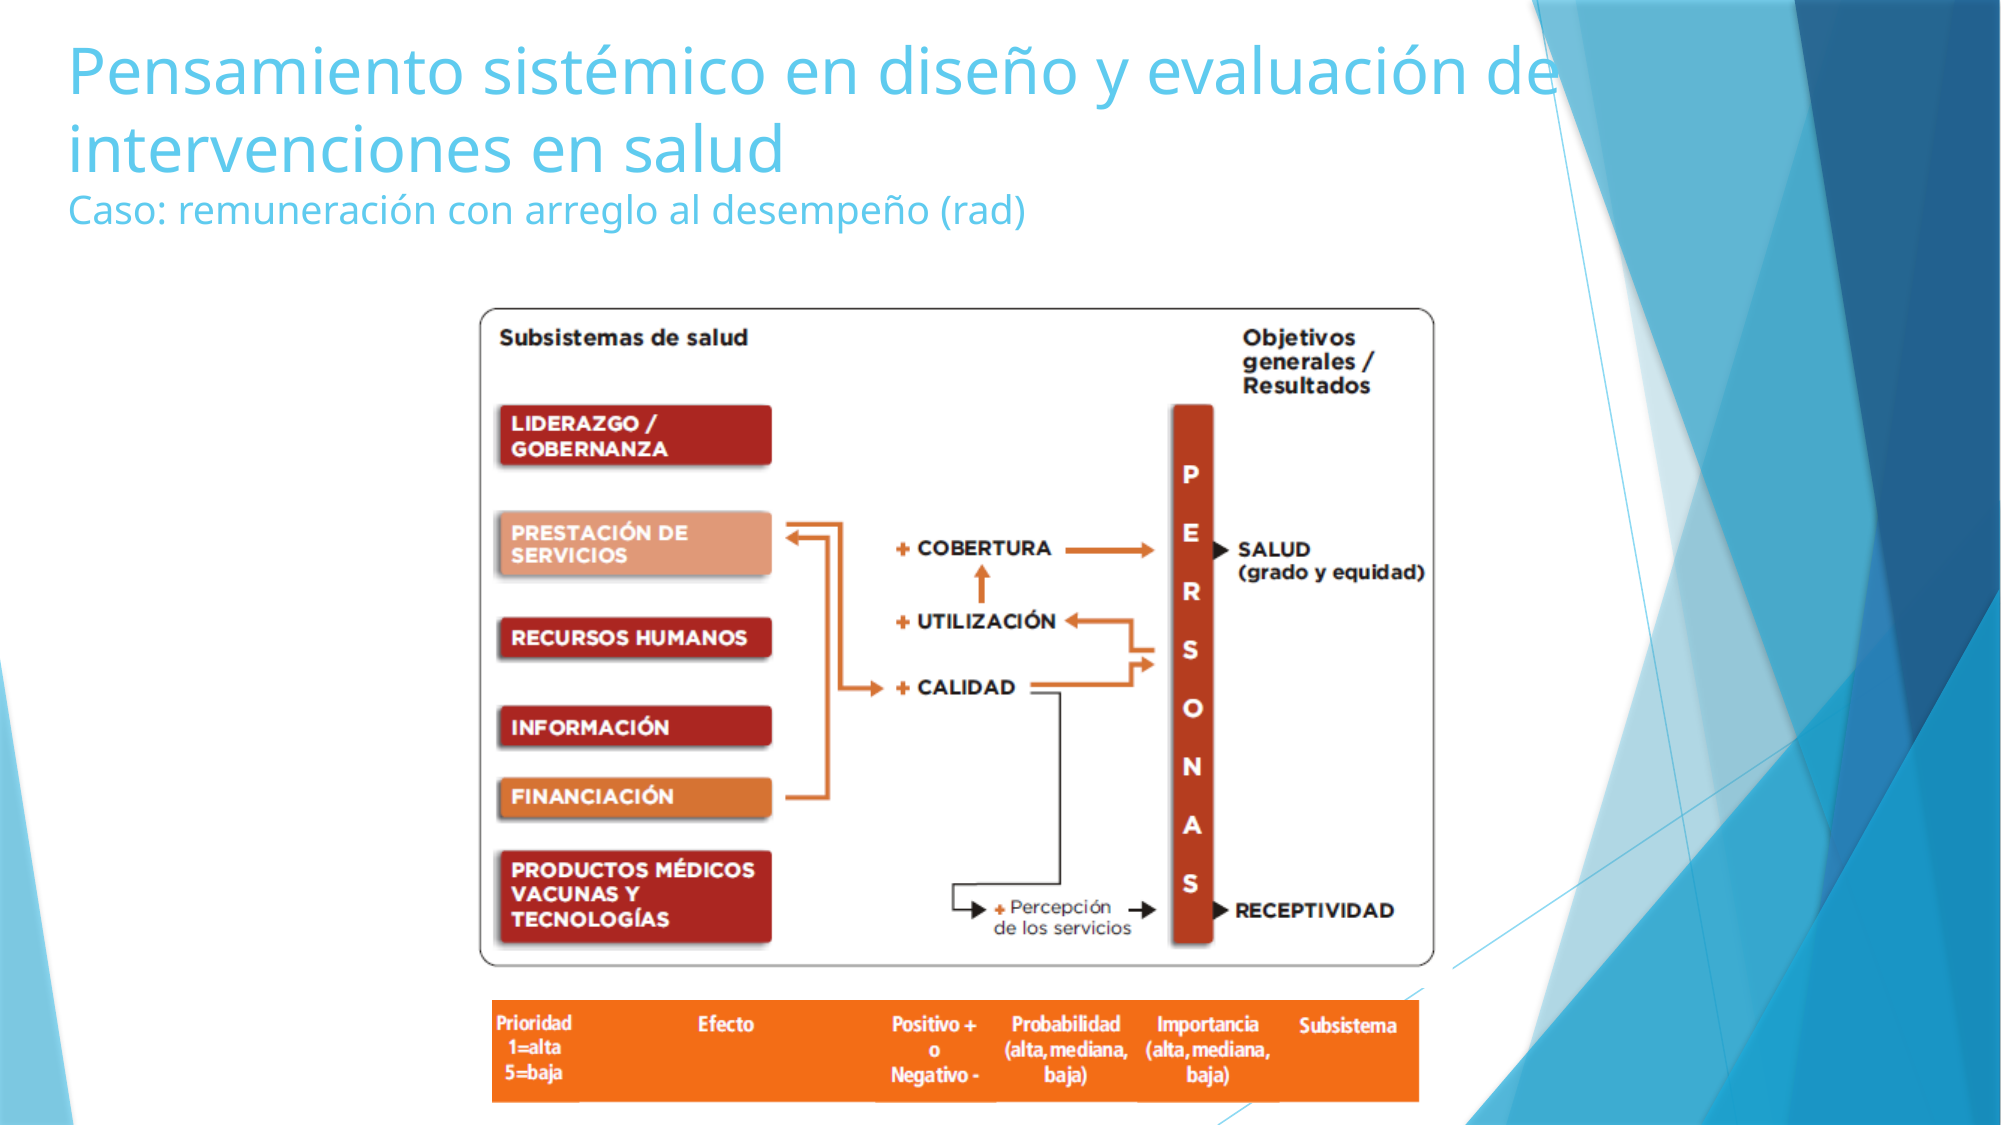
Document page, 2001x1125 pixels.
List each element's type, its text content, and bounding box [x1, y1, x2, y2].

picture [491, 1000, 1421, 1103]
title Pensamiento sistémico en diseño y evaluación de intervenciones en salud Caso: remuneración con arreglo al desempeño (rad) [52, 22, 1915, 241]
picture [459, 292, 1454, 989]
